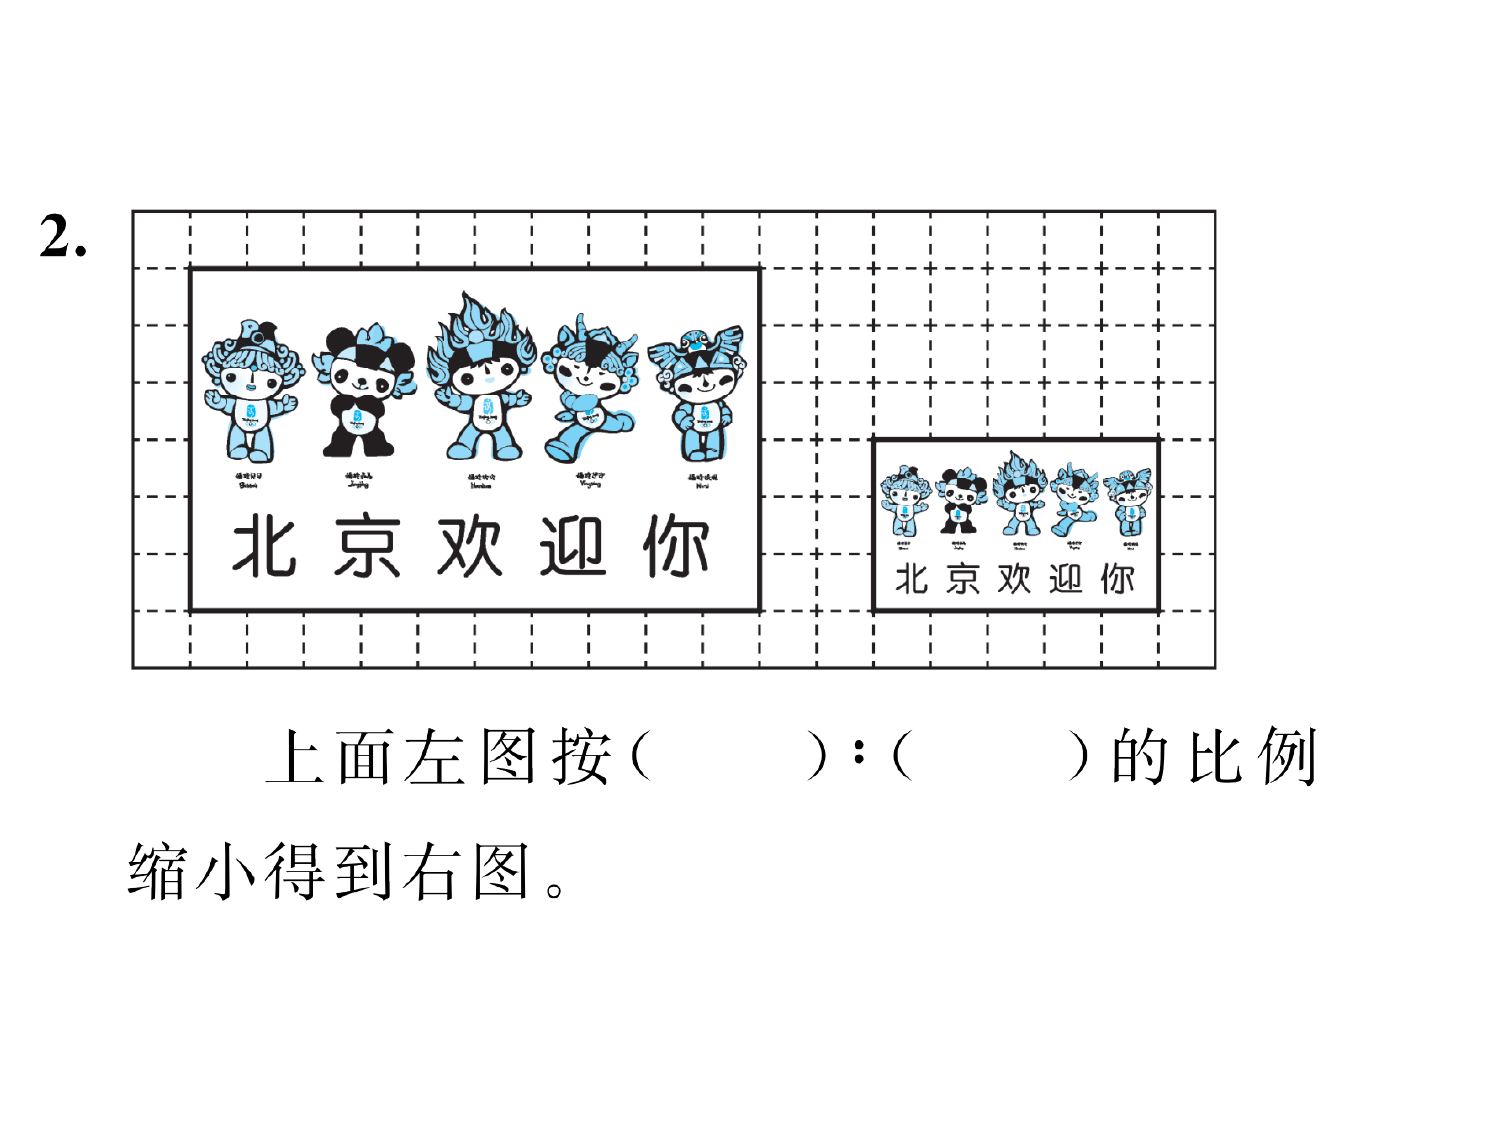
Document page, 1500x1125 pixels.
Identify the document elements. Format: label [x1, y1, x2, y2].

picture [35, 177, 1453, 930]
